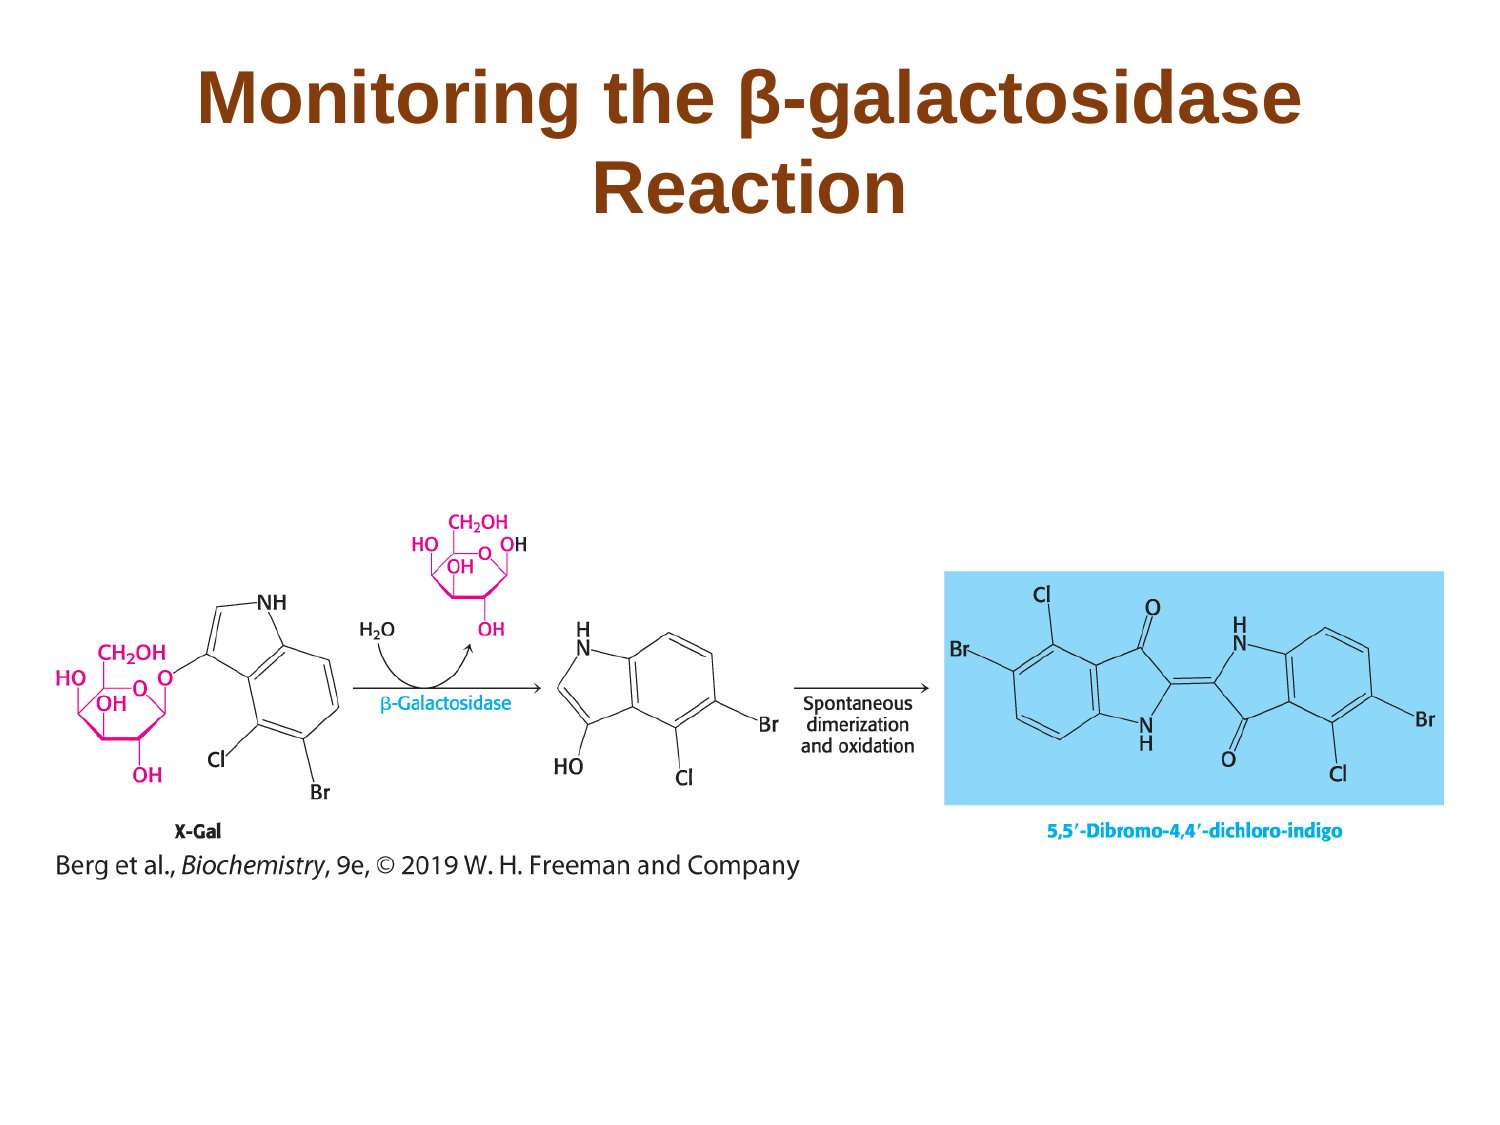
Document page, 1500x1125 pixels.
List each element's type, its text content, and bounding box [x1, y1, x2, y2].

picture [56, 513, 1444, 880]
title Monitoring the β-galactosidase Reaction [75, 45, 1425, 233]
